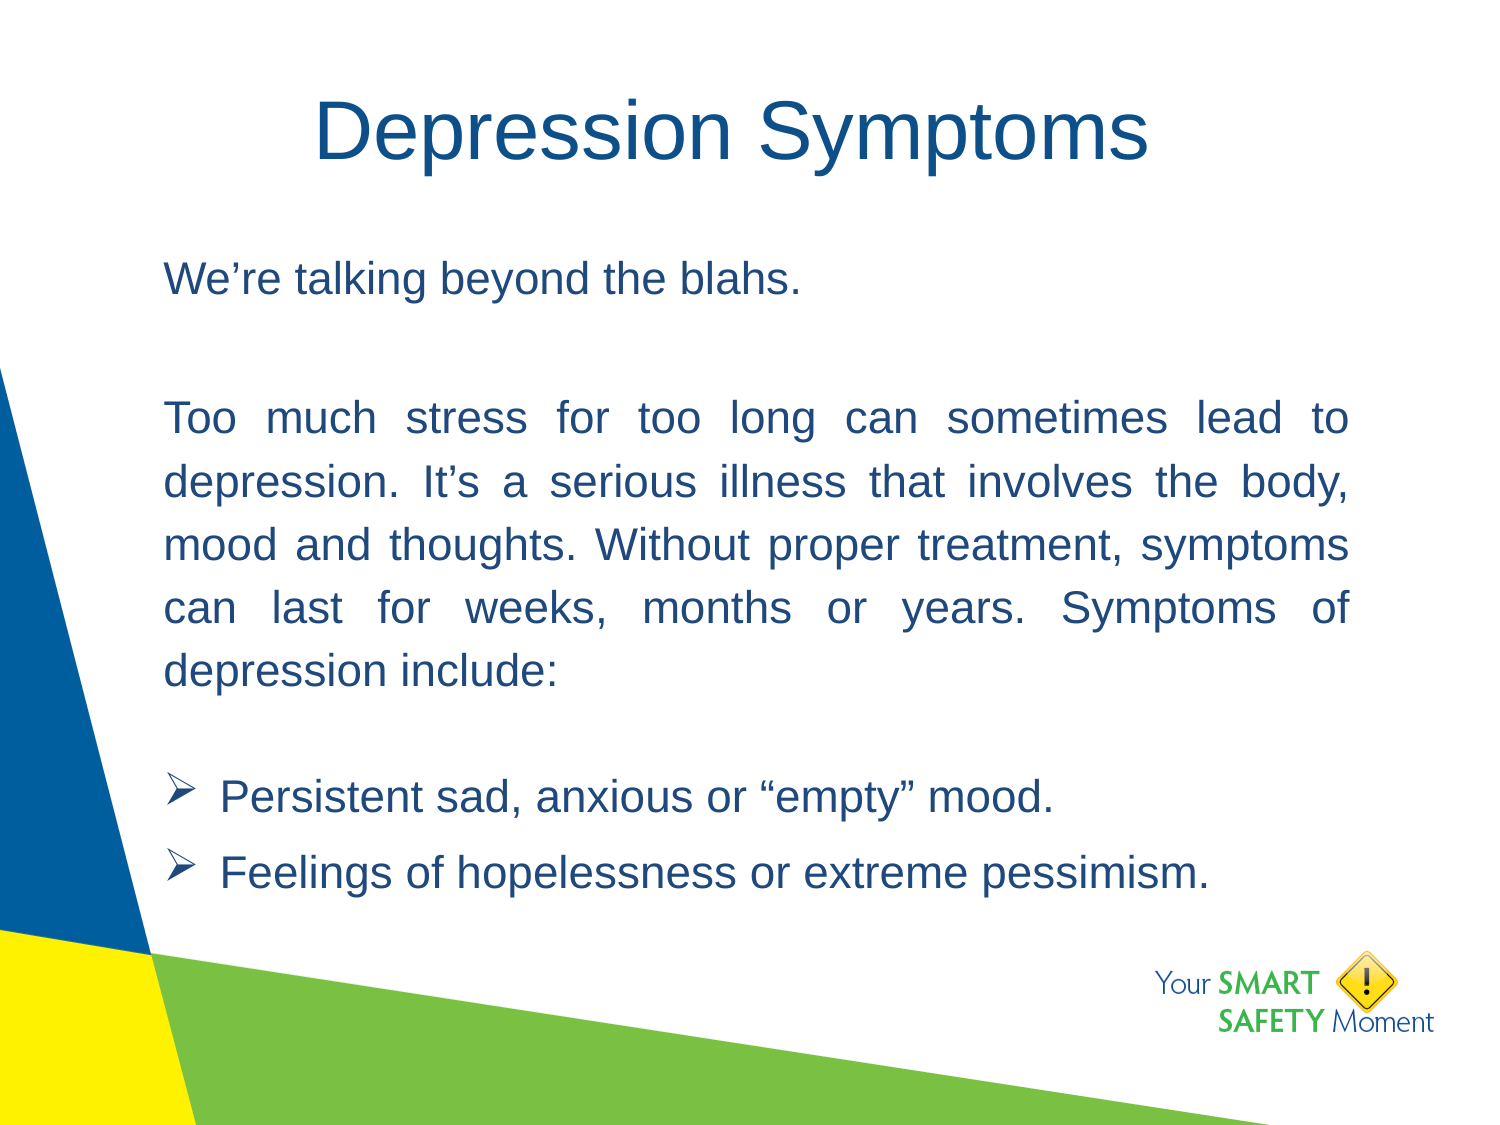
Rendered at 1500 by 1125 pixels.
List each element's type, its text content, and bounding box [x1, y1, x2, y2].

list We’re talking beyond the blahs. Too much stress for too long can sometimes lead to depression. It’s a serious illness that involves the body, mood and thoughts. Without proper treatment, symptoms can last for weeks, months or years. Symptoms of depression include: Persistent sad, anxious or “empty” mood. Feelings of hopelessness or extreme pessimism. [148, 241, 1366, 970]
title Depression Symptoms [18, 69, 1445, 184]
picture [0, 0, 1500, 1125]
